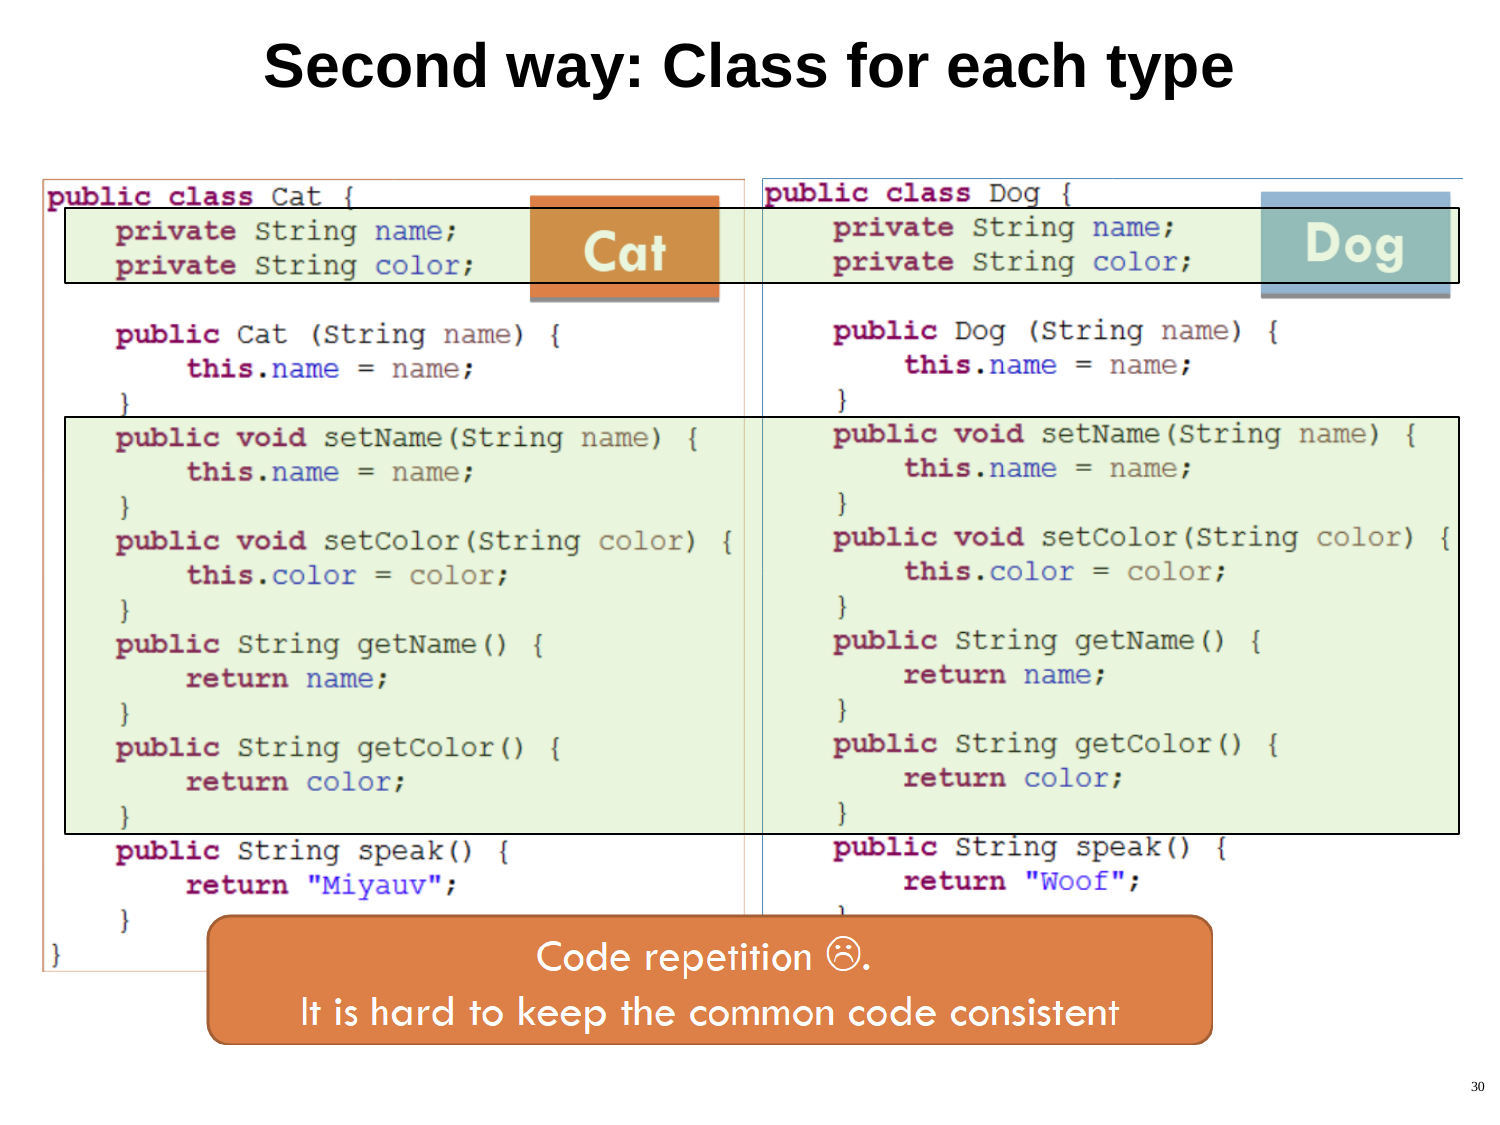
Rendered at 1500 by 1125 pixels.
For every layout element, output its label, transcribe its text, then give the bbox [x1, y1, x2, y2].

slide_number 30 [1186, 1069, 1500, 1125]
text_box [750, 208, 757, 283]
picture [5, 125, 1463, 1045]
title Second way: Class for each type [0, 0, 1500, 126]
text_box [750, 416, 757, 835]
